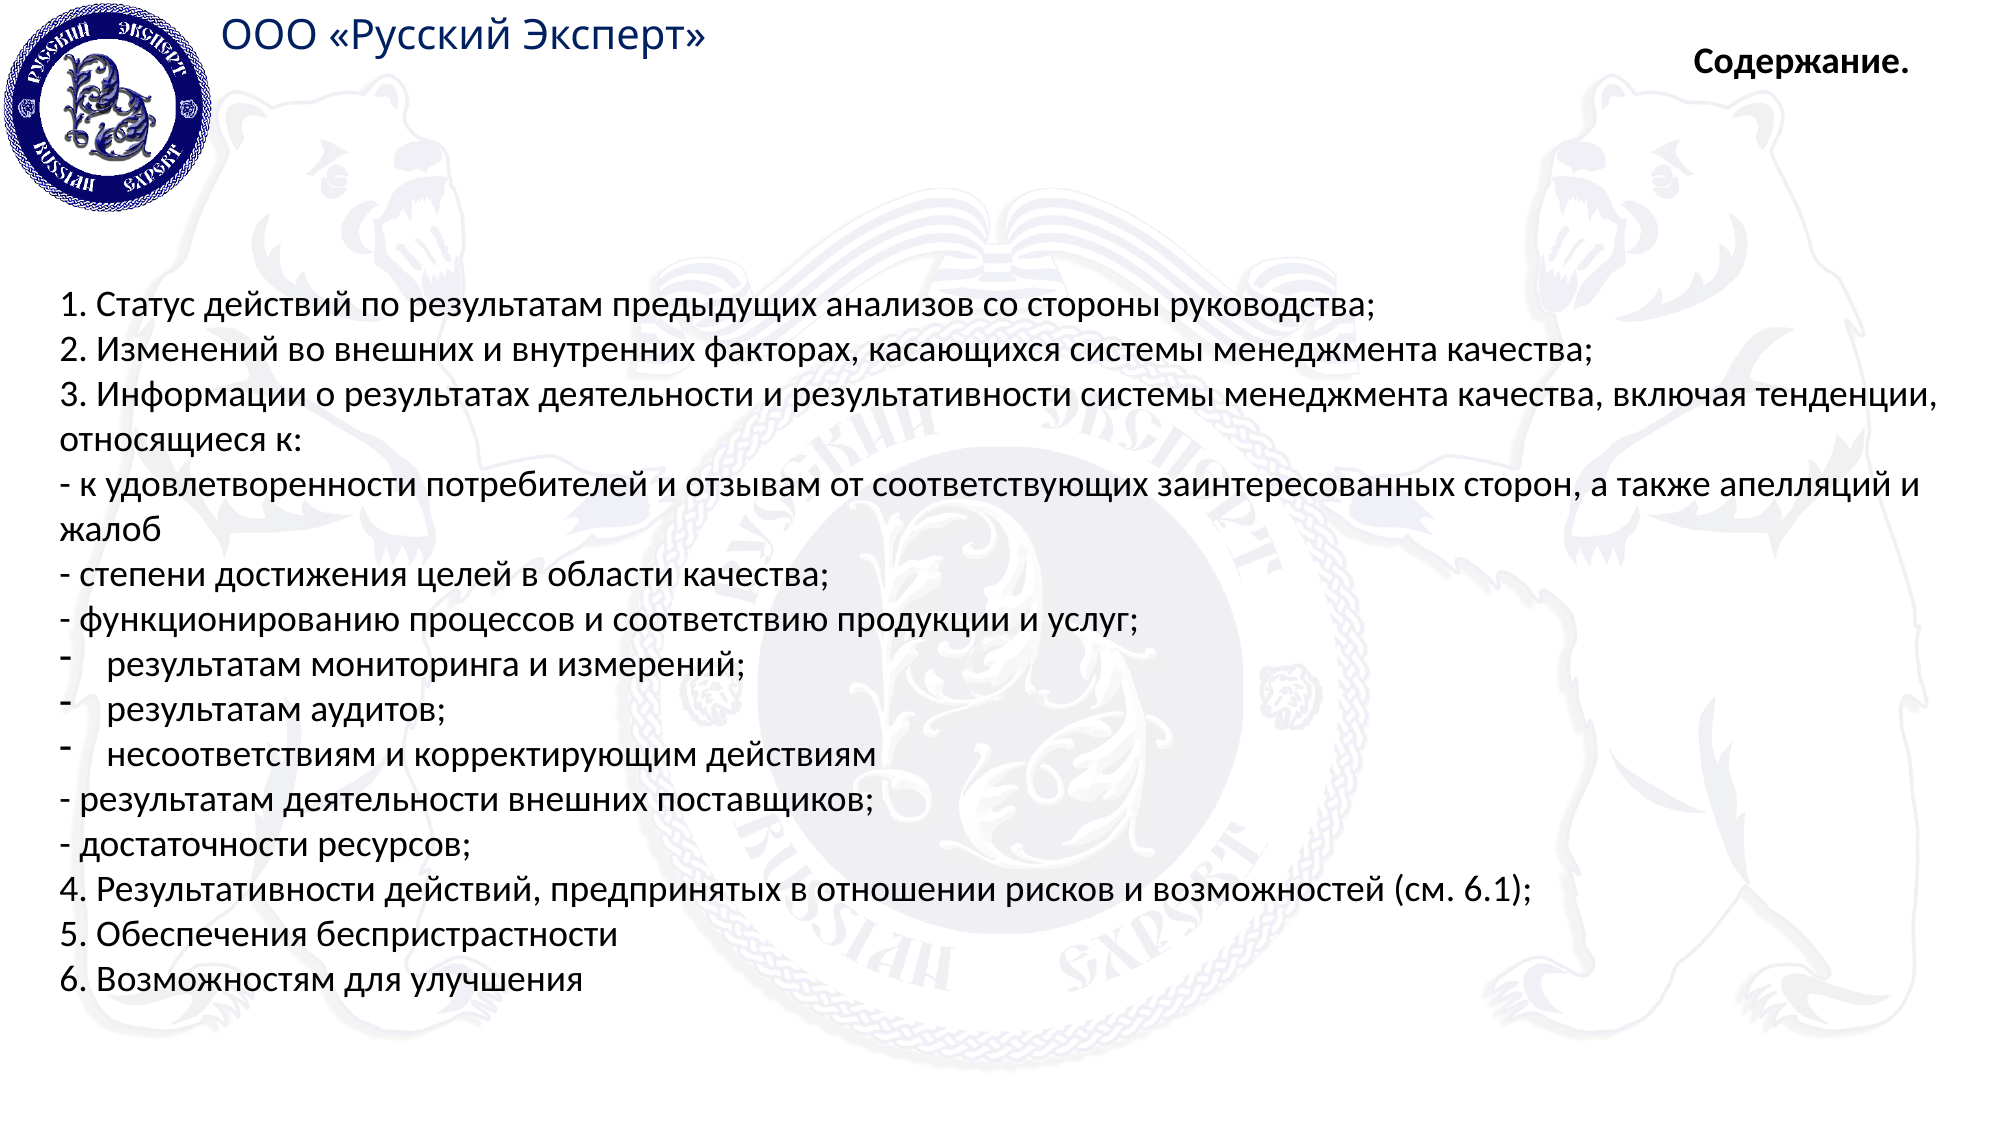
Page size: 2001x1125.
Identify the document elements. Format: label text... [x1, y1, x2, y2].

picture [0, 0, 214, 216]
text_box 1. Статус действий по результатам предыдущих анализов со стороны руководства; 2. Изменений во внешних и внутренних факторах, касающихся системы менеджмента качества; 3. Информации о результатах деятельности и результативности системы менеджмента качества, включая тенденции, относящиеся к: - к удовлетворенности потребителей и отзывам от соответствующих заинтересованных сторон, а также апелляций и жалоб - степени достижения целей в области качества; - функционированию процессов и соответствию продукции и услуг; результатам мониторинга и измерений; результатам аудитов; несоответствиям и корректирующим действиям - результатам деятельности внешних поставщиков; - достаточности ресурсов; 4. Результативности действий, предпринятых в отношении рисков и возможностей (см. 6.1); 5. Обеспечения беспристрастности 6. Возможностям для улучшения [44, 271, 1965, 1007]
text_box Содержание. [1679, 28, 1926, 89]
